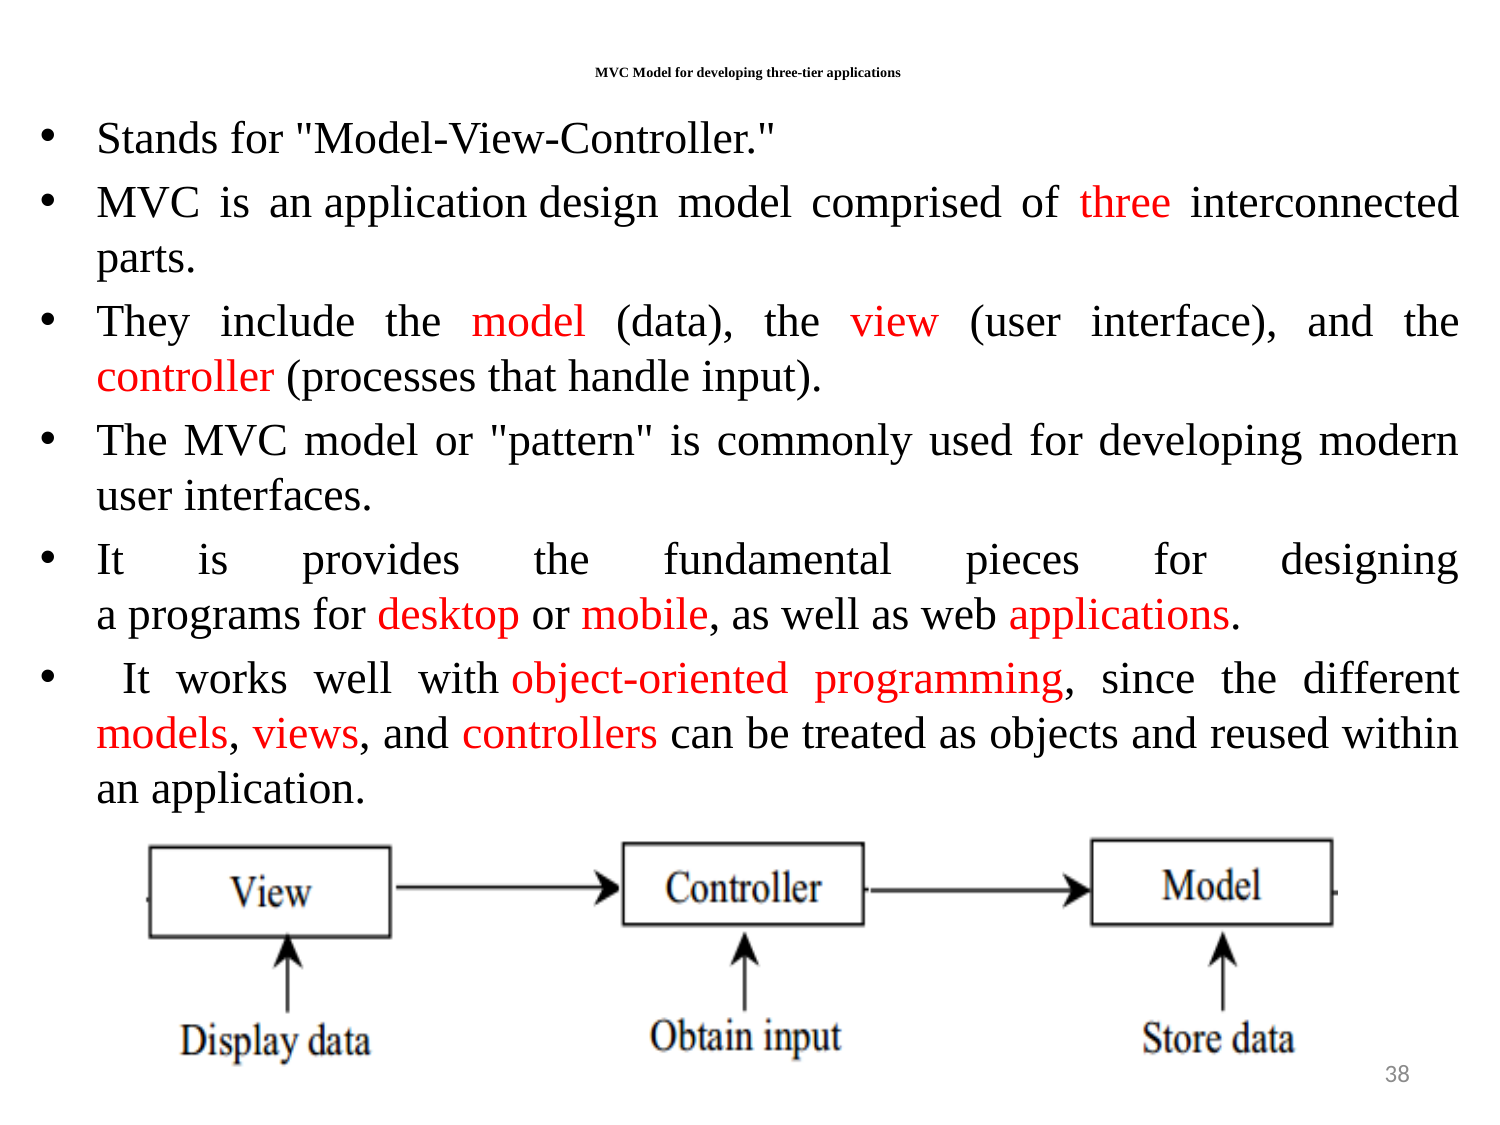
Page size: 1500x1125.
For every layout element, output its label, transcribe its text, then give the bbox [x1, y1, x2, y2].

list Stands for "Model-View-Controller." MVC is an application design model comprised of three interconnected parts. They include the model (data), the view (user interface), and the controller (processes that handle input). The MVC model or "pattern" is commonly used for developing modern user interfaces. It is provides the fundamental pieces for designing a programs for desktop or mobile, as well as web applications. It works well with object-oriented programming, since the different models, views, and controllers can be treated as objects and reused within an application. [24, 99, 1475, 813]
picture [137, 824, 1338, 1098]
title MVC Model for developing three-tier applications [75, 37, 1425, 99]
slide_number 38 [1339, 1042, 1425, 1103]
